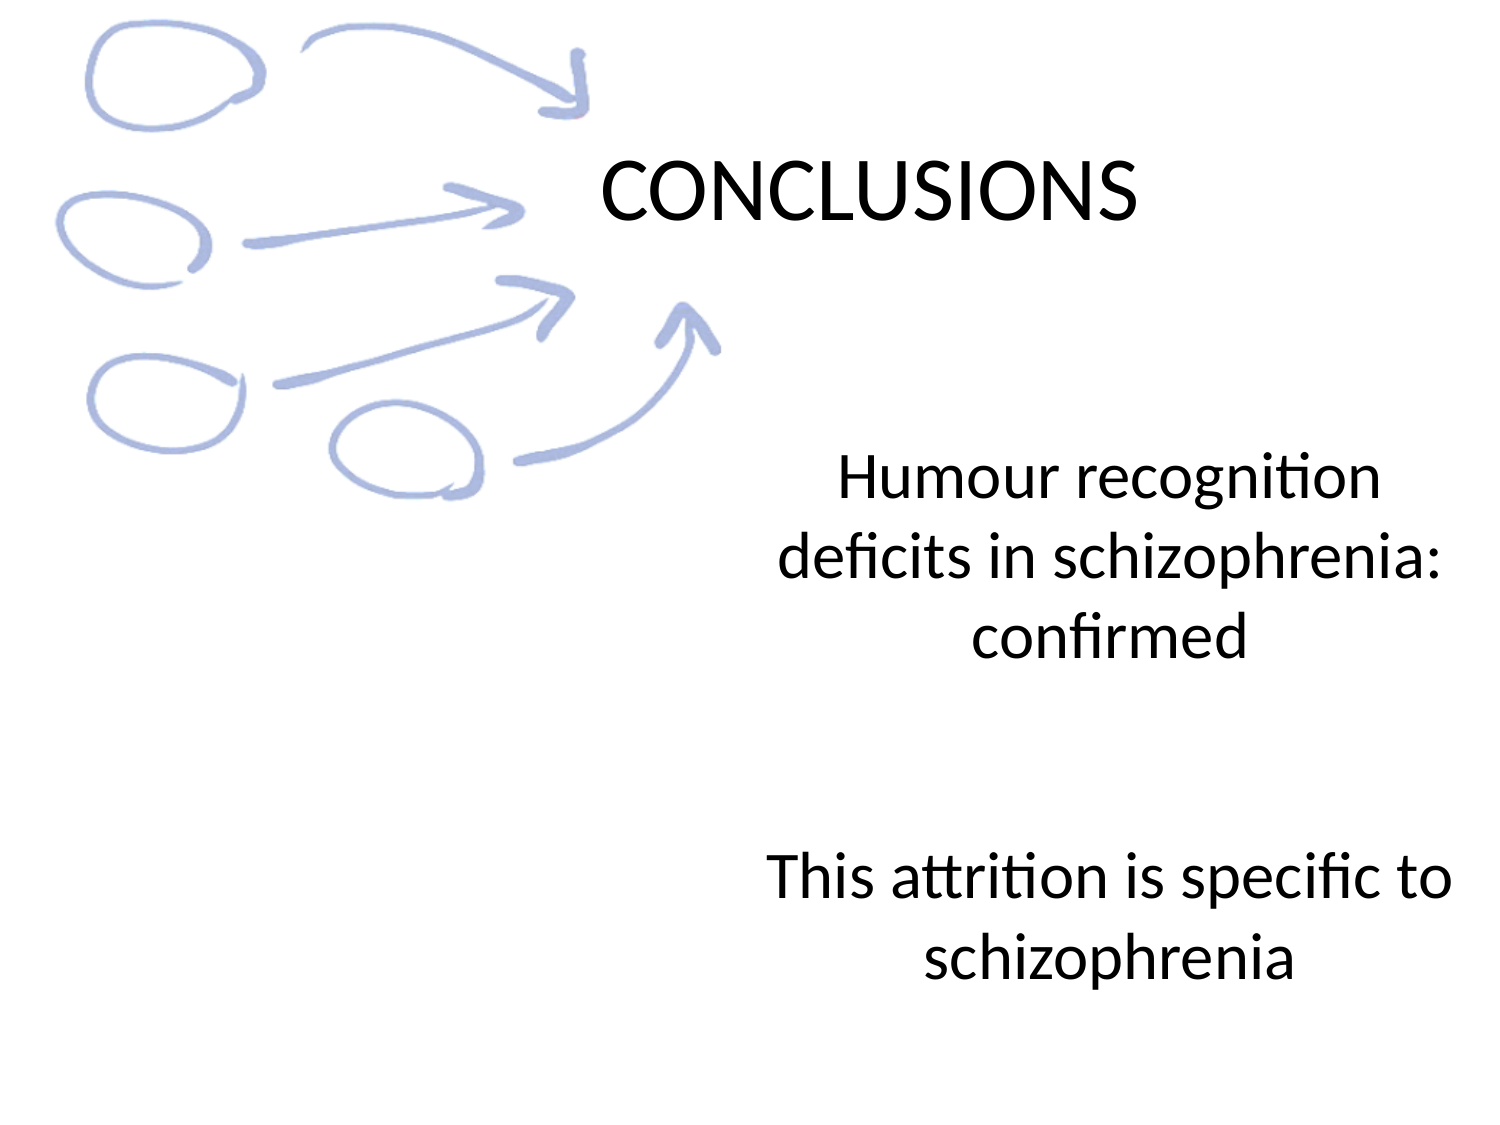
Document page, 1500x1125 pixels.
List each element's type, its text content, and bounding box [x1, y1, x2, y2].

text_box Humour recognition deficits in schizophrenia: confirmed This attrition is specific to schizophrenia [750, 334, 1471, 1091]
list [0, 0, 1112, 622]
title CONCLUSIONS [1116, 90, 1500, 278]
